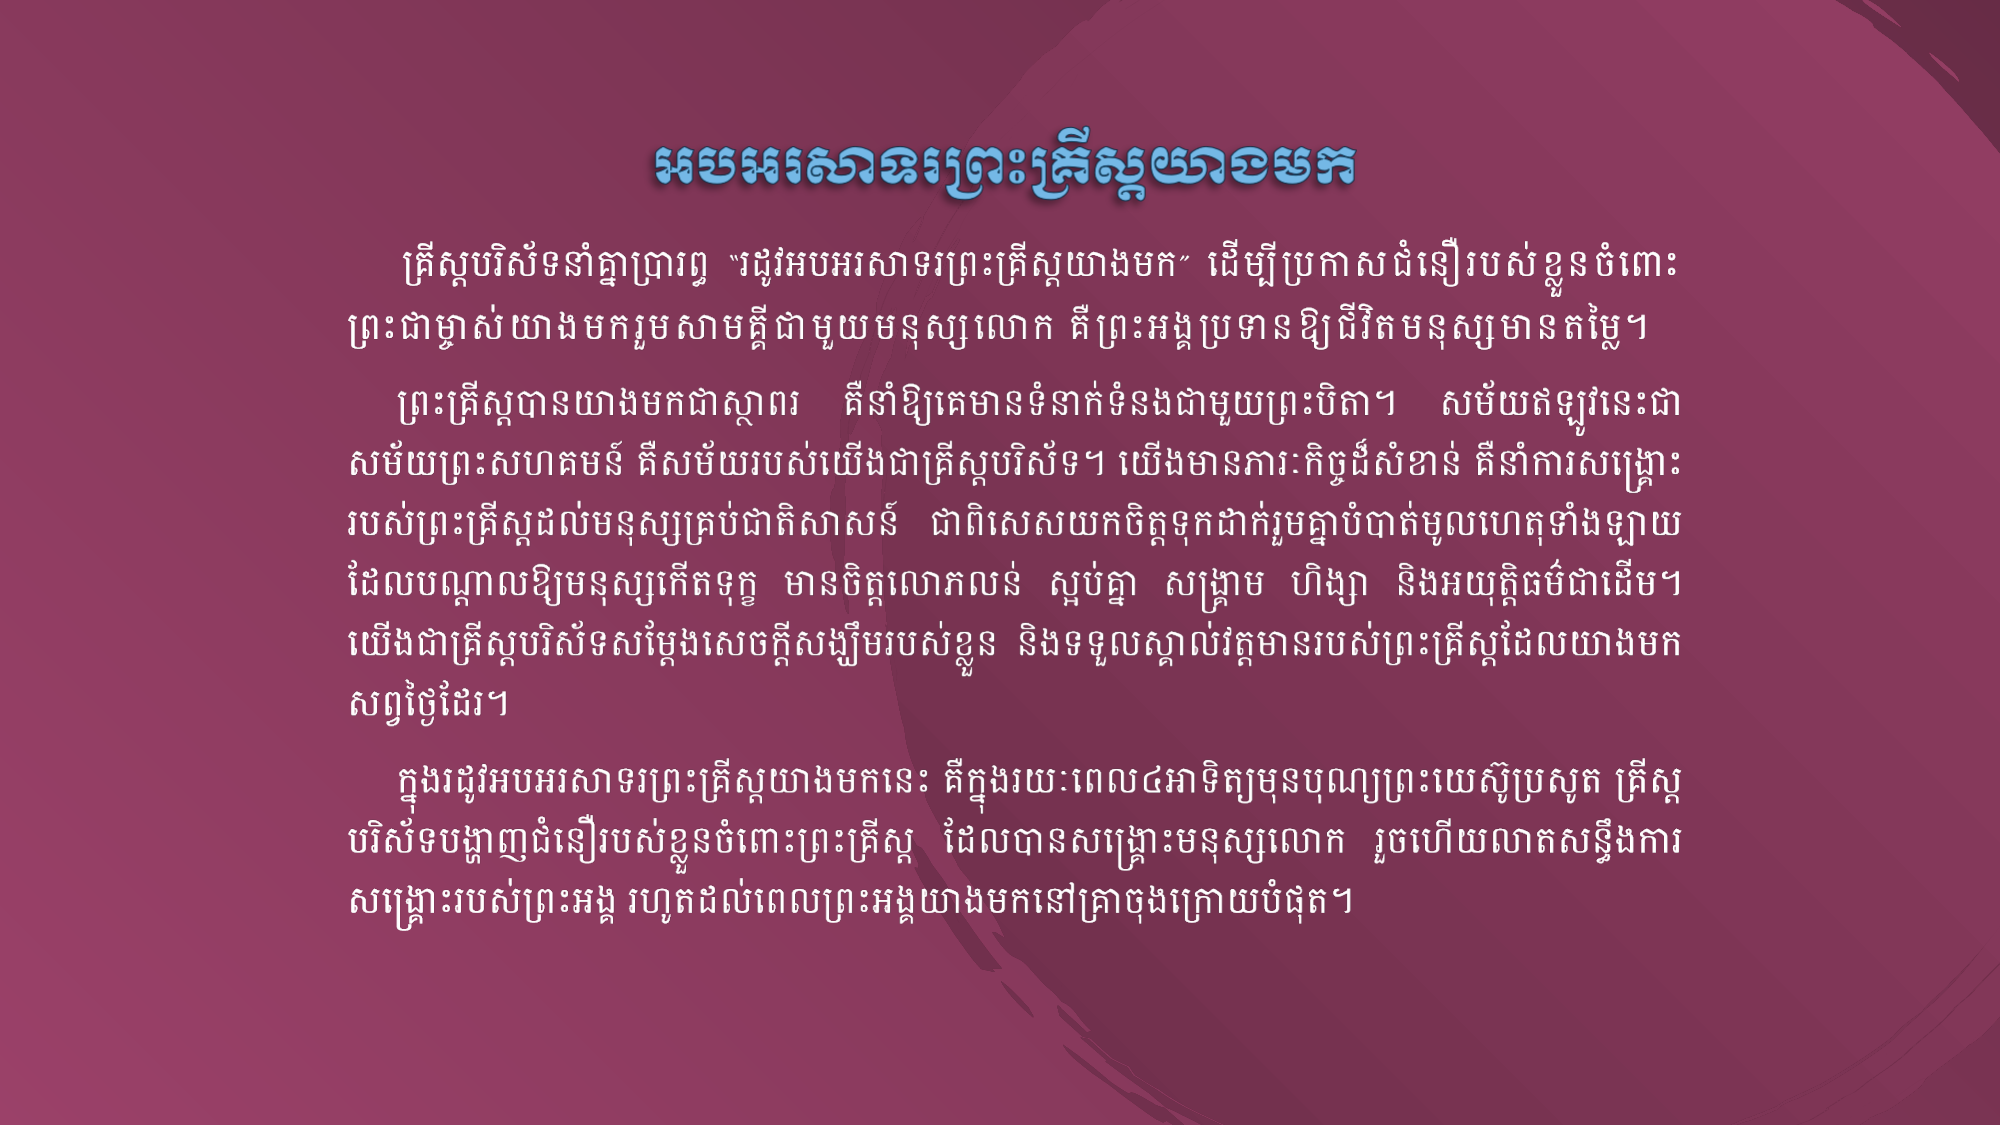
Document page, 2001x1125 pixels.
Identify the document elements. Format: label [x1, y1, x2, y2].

picture [244, 121, 1756, 947]
